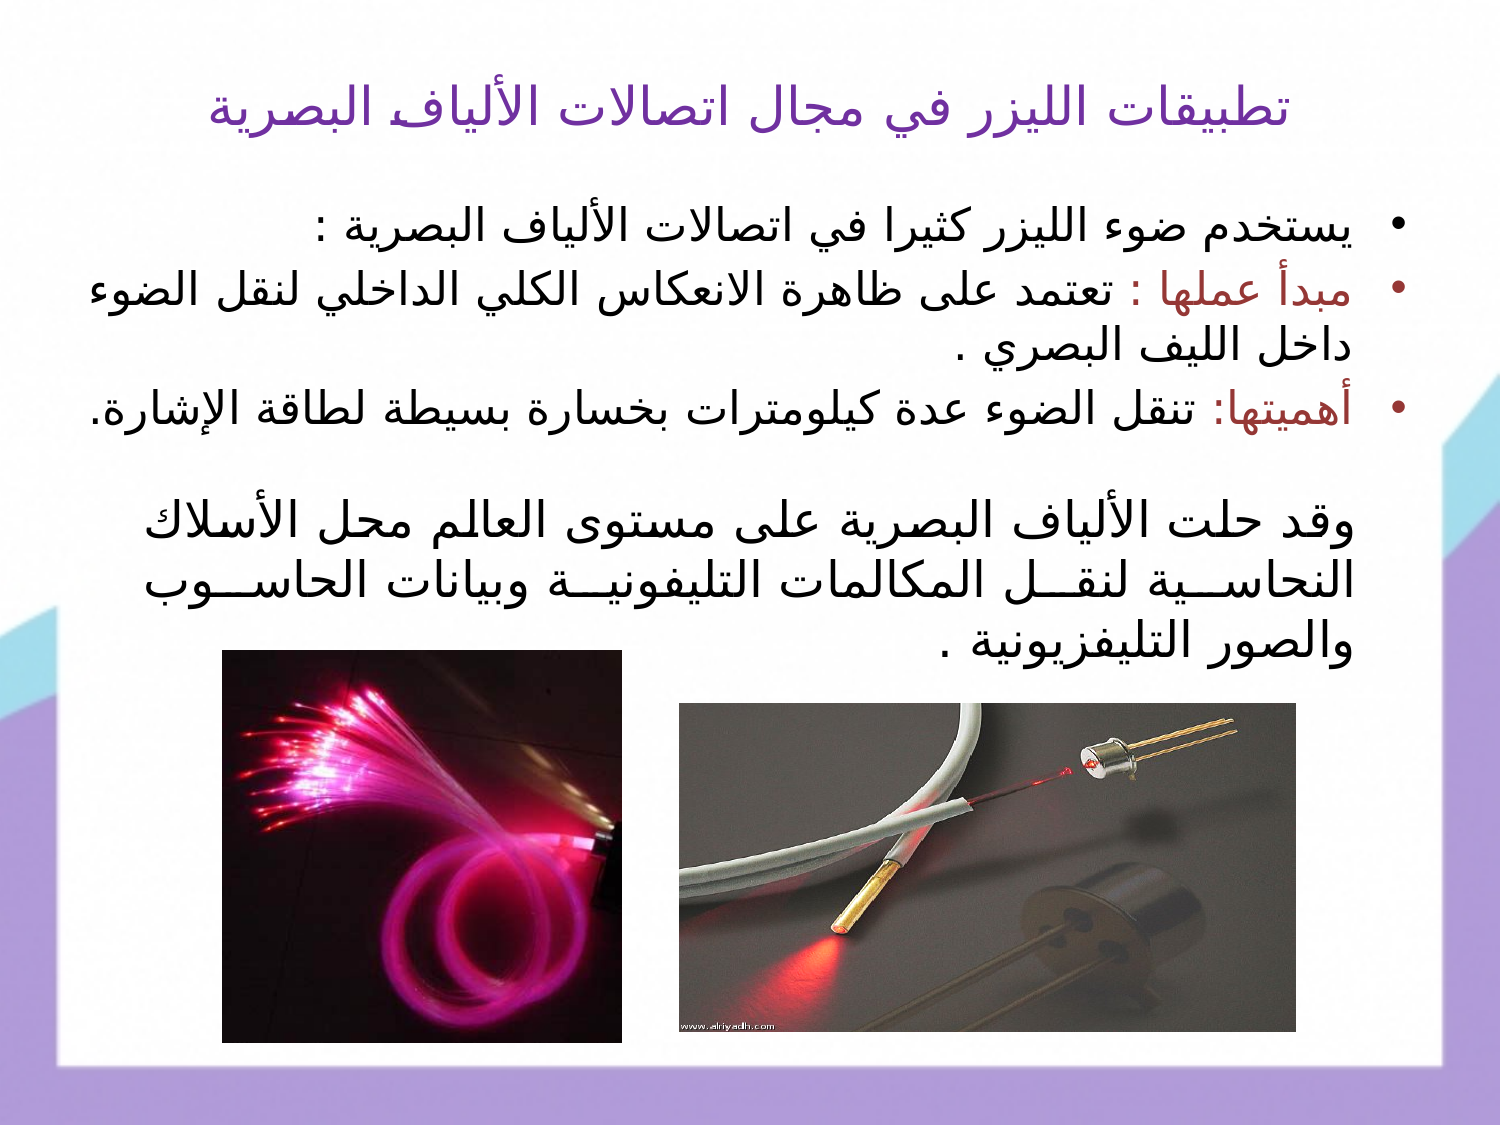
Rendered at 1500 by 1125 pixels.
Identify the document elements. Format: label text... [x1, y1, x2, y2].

text_box وقد حلت الألياف البصرية على مستوى العالم محل الأسلاك النحاسية لنقل المكالمات التليفونية وبيانات الحاسوب والصور التليفزيونية . [128, 480, 1372, 676]
picture [0, 0, 1500, 1125]
title تطبيقات الليزر في مجال اتصالات الألياف البصرية [75, 45, 1425, 164]
list يستخدم ضوء الليزر كثيرا في اتصالات الألياف البصرية : مبدأ عملها : تعتمد على ظاهرة الانعكاس الكلي الداخلي لنقل الضوء داخل الليف البصري . أهميتها: تنقل الضوء عدة كيلومترات بخسارة بسيطة لطاقة الإشارة. [70, 187, 1421, 493]
